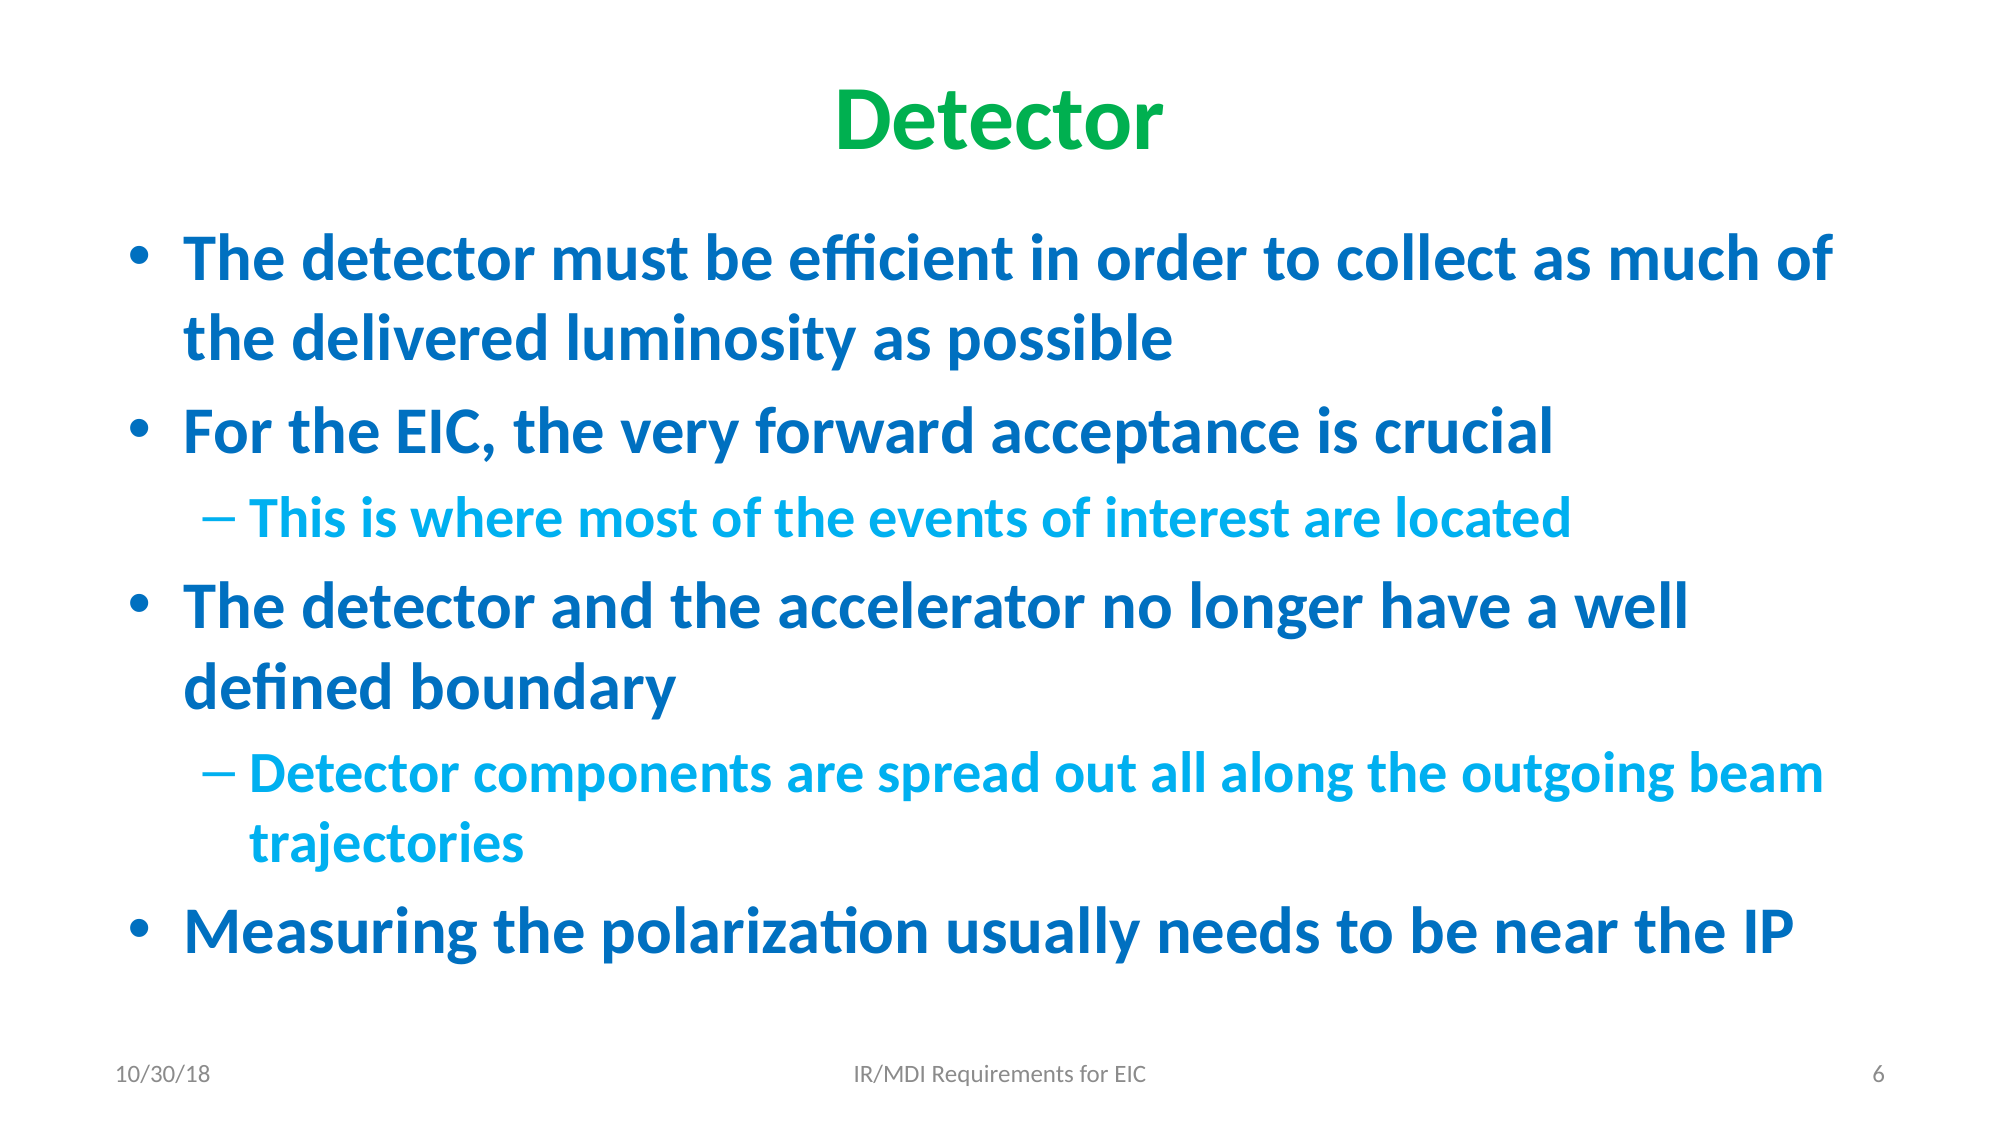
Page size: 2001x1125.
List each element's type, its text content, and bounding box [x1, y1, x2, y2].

slide_number 6 [1433, 1042, 1900, 1103]
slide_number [99, 1042, 567, 1103]
footer IR/MDI Requirements for EIC [683, 1042, 1317, 1103]
list The detector must be efficient in order to collect as much of the delivered luminosity as possible For the EIC, the very forward acceptance is crucial This is where most of the events of interest are located The detector and the accelerator no longer have a well defined boundary Detector components are spread out all along the outgoing beam trajectories Measuring the polarization usually needs to be near the IP [112, 206, 1888, 1005]
title Detector [324, 18, 1675, 206]
